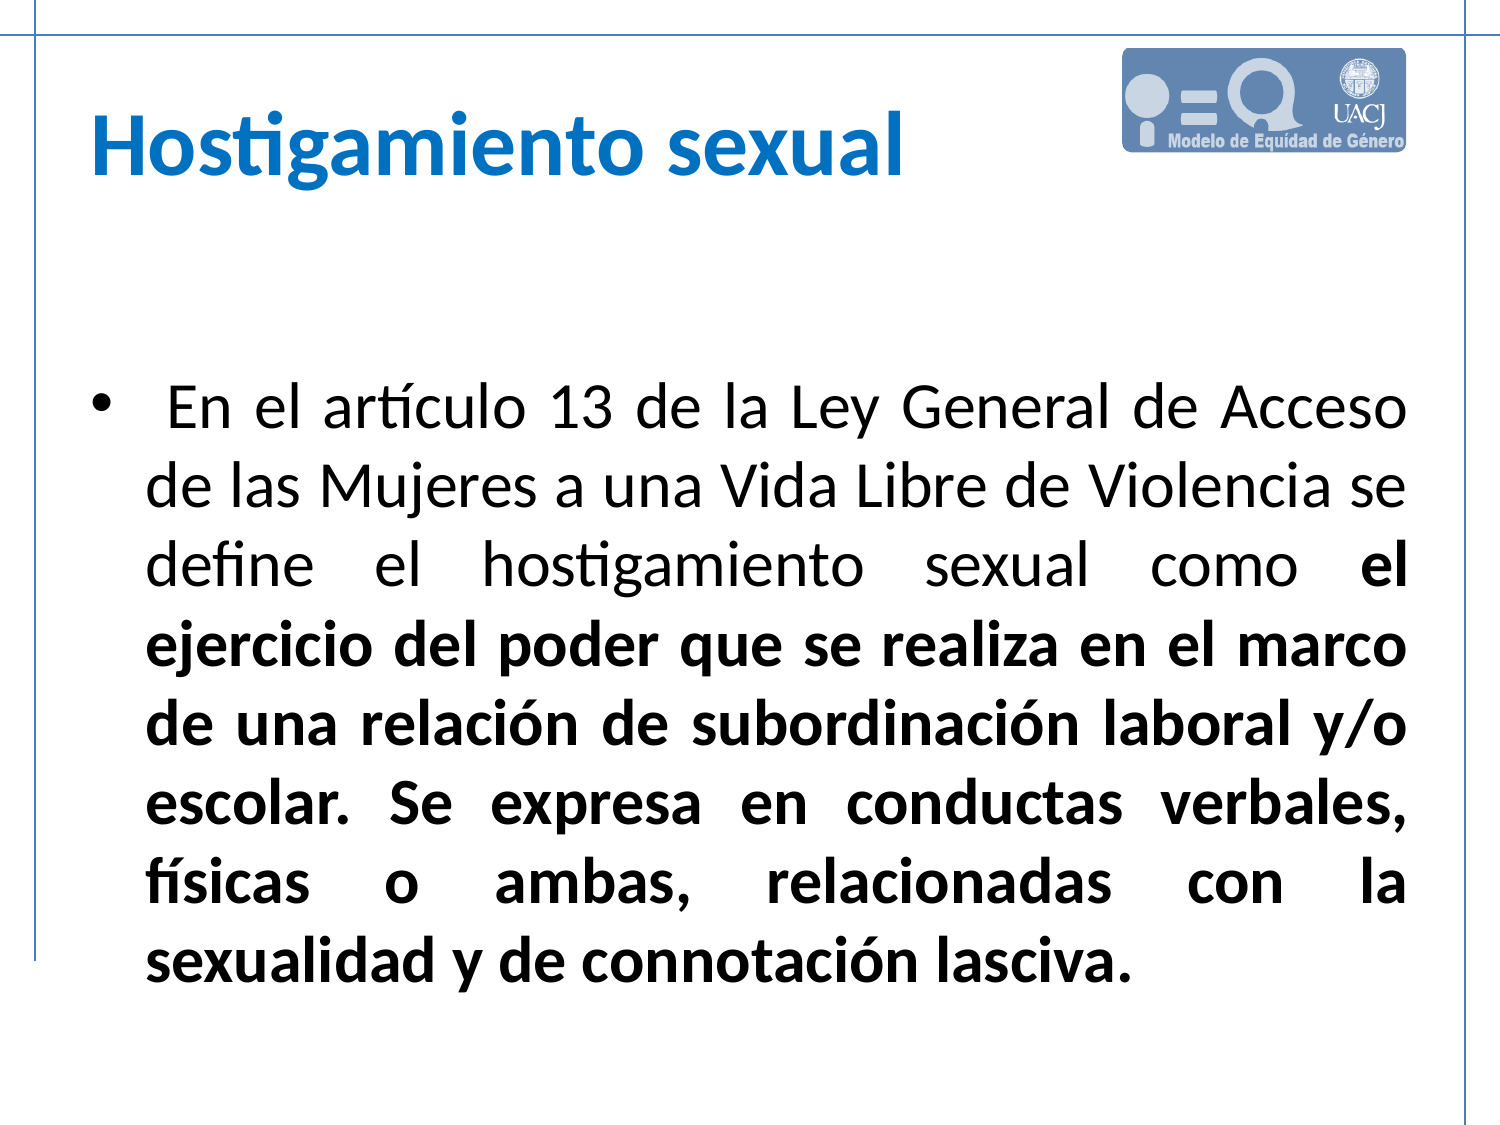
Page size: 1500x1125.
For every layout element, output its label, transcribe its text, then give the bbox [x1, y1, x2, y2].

title Hostigamiento sexual [75, 45, 1425, 233]
list En el artículo 13 de la Ley General de Acceso de las Mujeres a una Vida Libre de Violencia se define el hostigamiento sexual como el ejercicio del poder que se realiza en el marco de una relación de subordinación laboral y/o escolar. Se expresa en conductas verbales, físicas o ambas, relacionadas con la sexualidad y de connotación lasciva. [75, 262, 1425, 1005]
